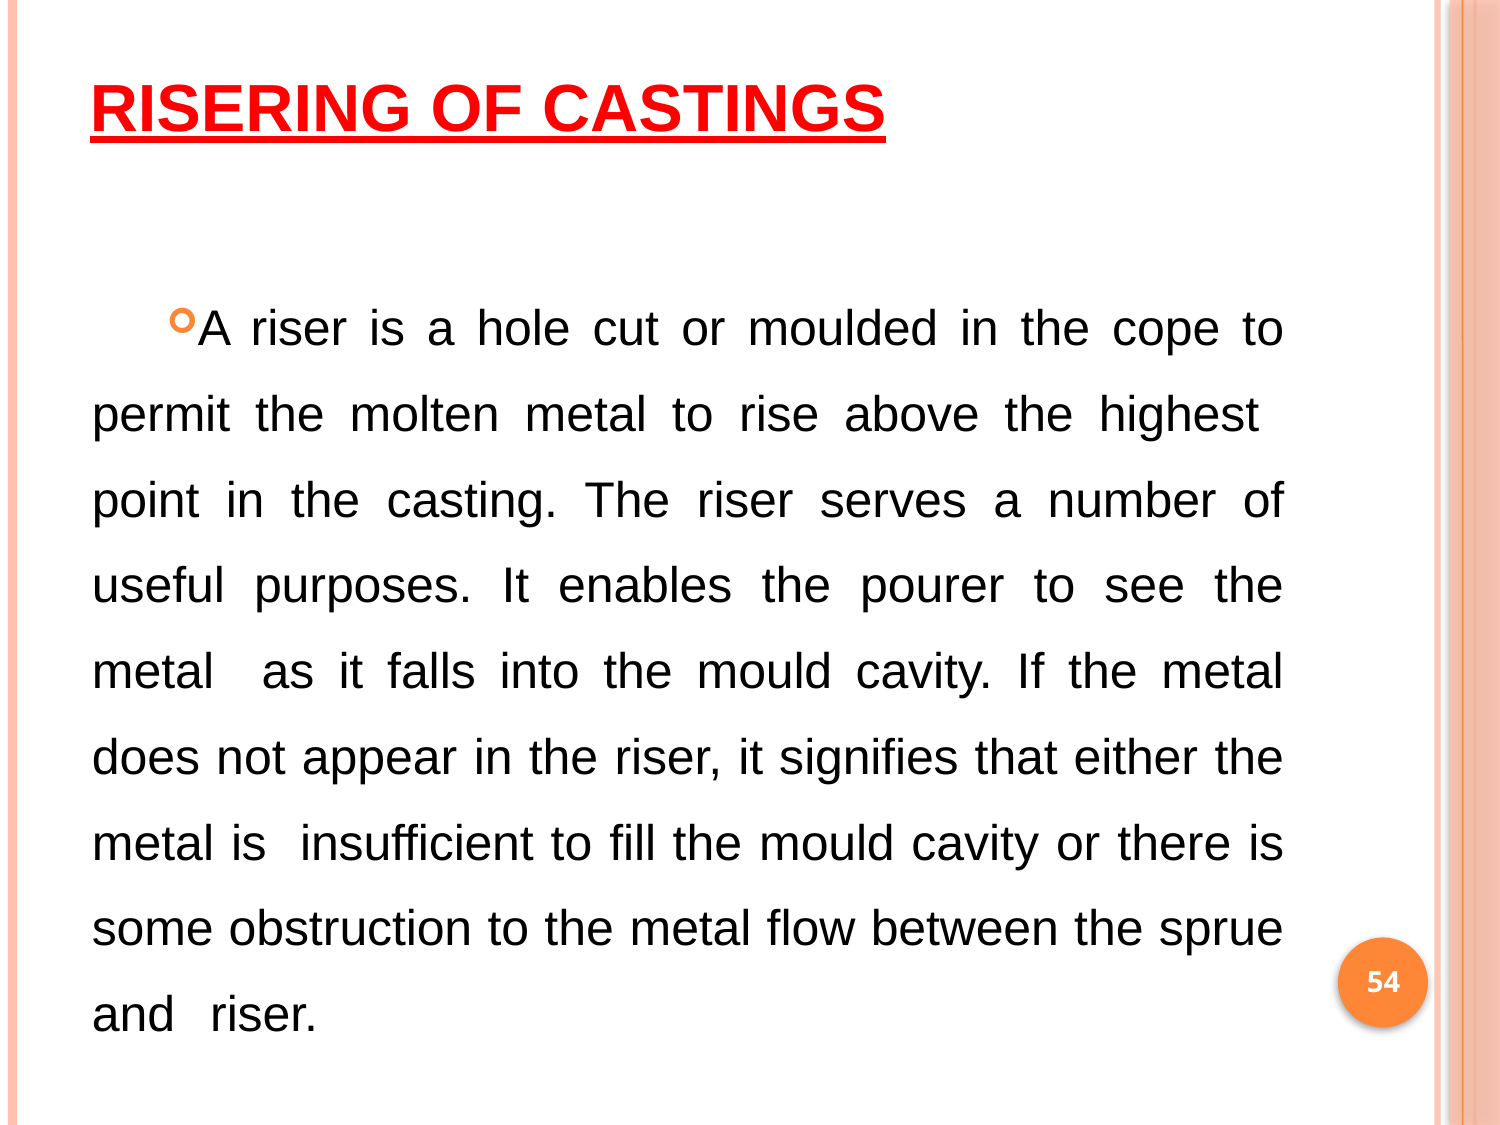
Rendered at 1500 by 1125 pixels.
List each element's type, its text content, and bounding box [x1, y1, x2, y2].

title RISERING OF CASTINGS [75, 45, 1300, 233]
slide_number 54 [1333, 940, 1434, 1027]
list A riser is a hole cut or moulded in the cope to permit the molten metal to rise above the highest point in the casting. The riser serves a number of useful purposes. It enables the pourer to see the metal as it falls into the mould cavity. If the metal does not appear in the riser, it signifies that either the metal is insufficient to fill the mould cavity or there is some obstruction to the metal flow between the sprue and riser. [75, 262, 1300, 1062]
